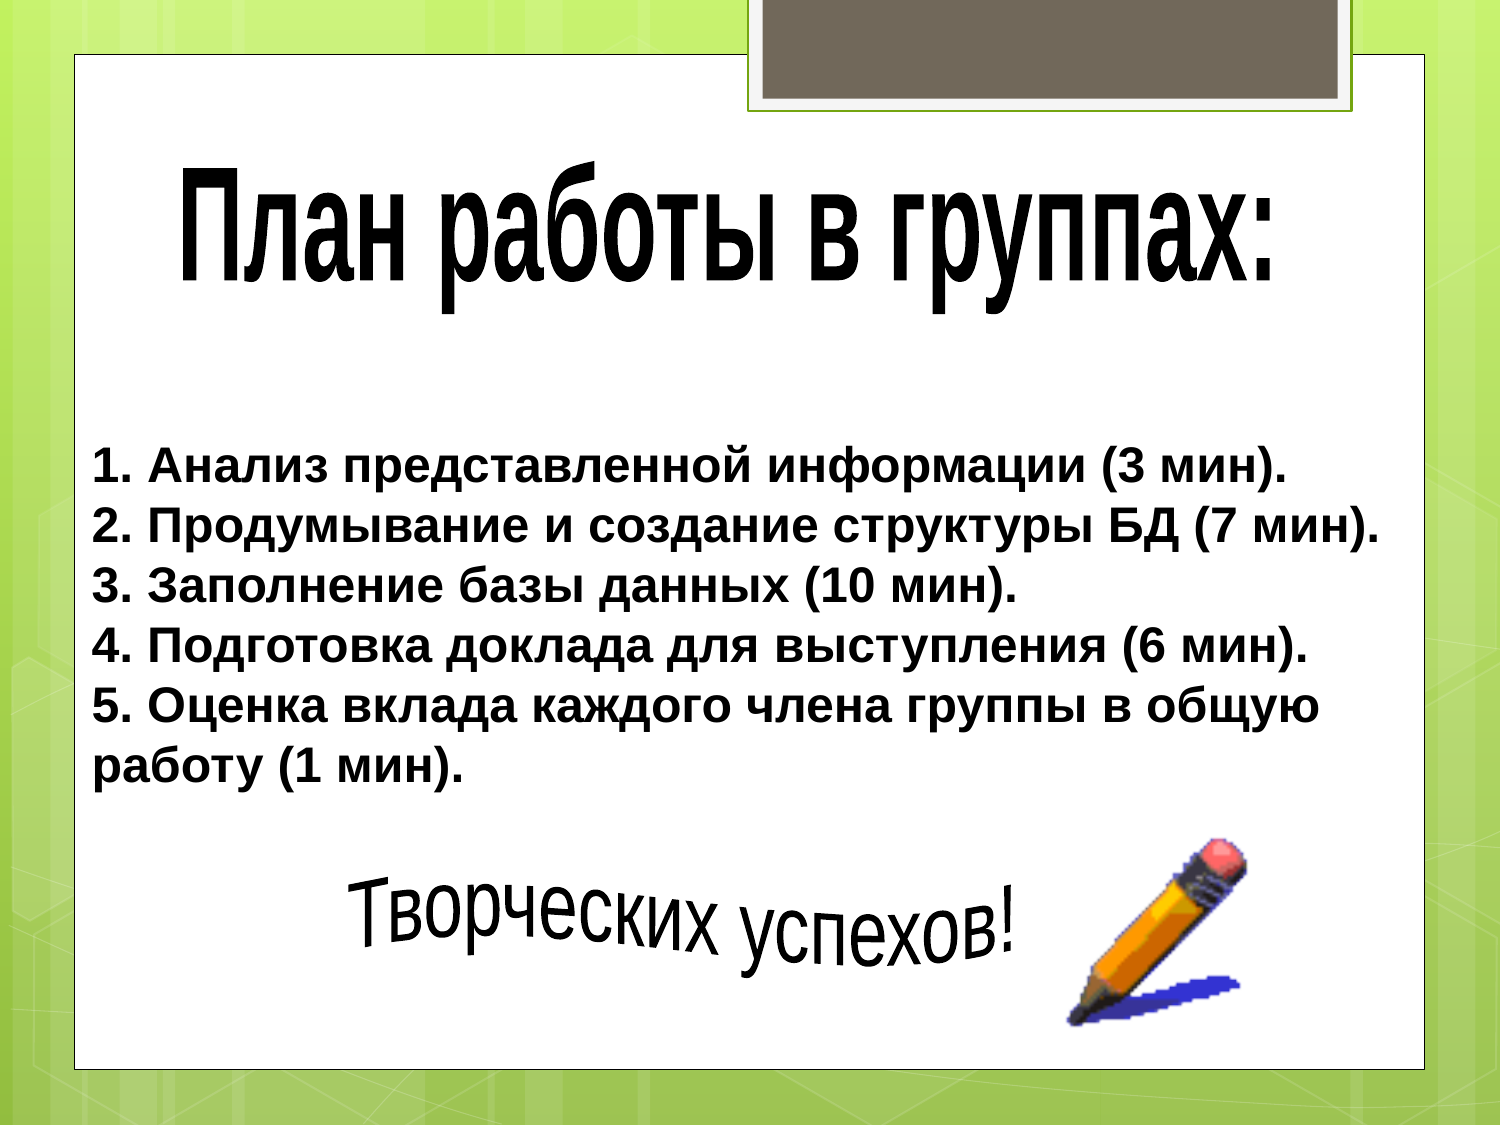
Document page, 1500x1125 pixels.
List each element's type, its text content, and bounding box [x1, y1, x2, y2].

picture [1056, 774, 1365, 1083]
text_box 1. Анализ представленной информации (3 мин). 2. Продумывание и создание структуры БД (7 мин). 3. Заполнение базы данных (10 мин). 4. Подготовка доклада для выступления (6 мин). 5. Оценка вклада каждого члена группы в общую работу (1 мин). [76, 380, 1500, 861]
